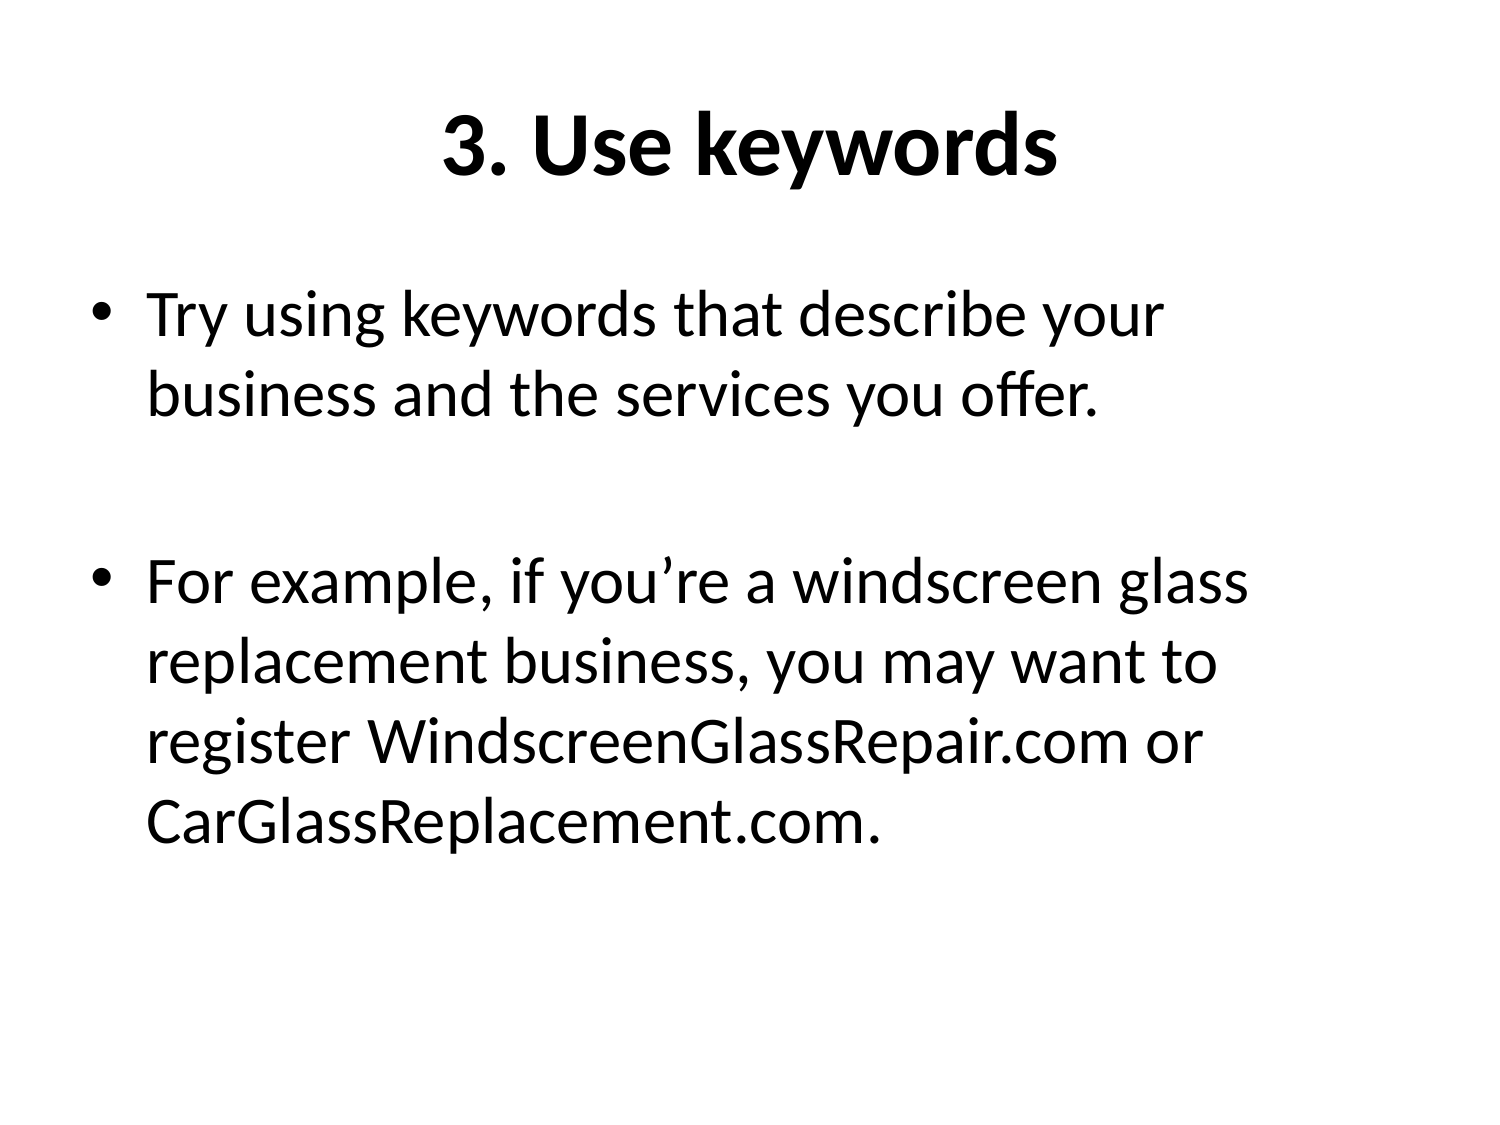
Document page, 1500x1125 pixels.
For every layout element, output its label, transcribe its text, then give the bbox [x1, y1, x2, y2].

title 3. Use keywords [75, 45, 1425, 233]
list Try using keywords that describe your business and the services you offer. For example, if you’re a windscreen glass replacement business, you may want to register WindscreenGlassRepair.com or CarGlassReplacement.com. [75, 262, 1425, 1005]
